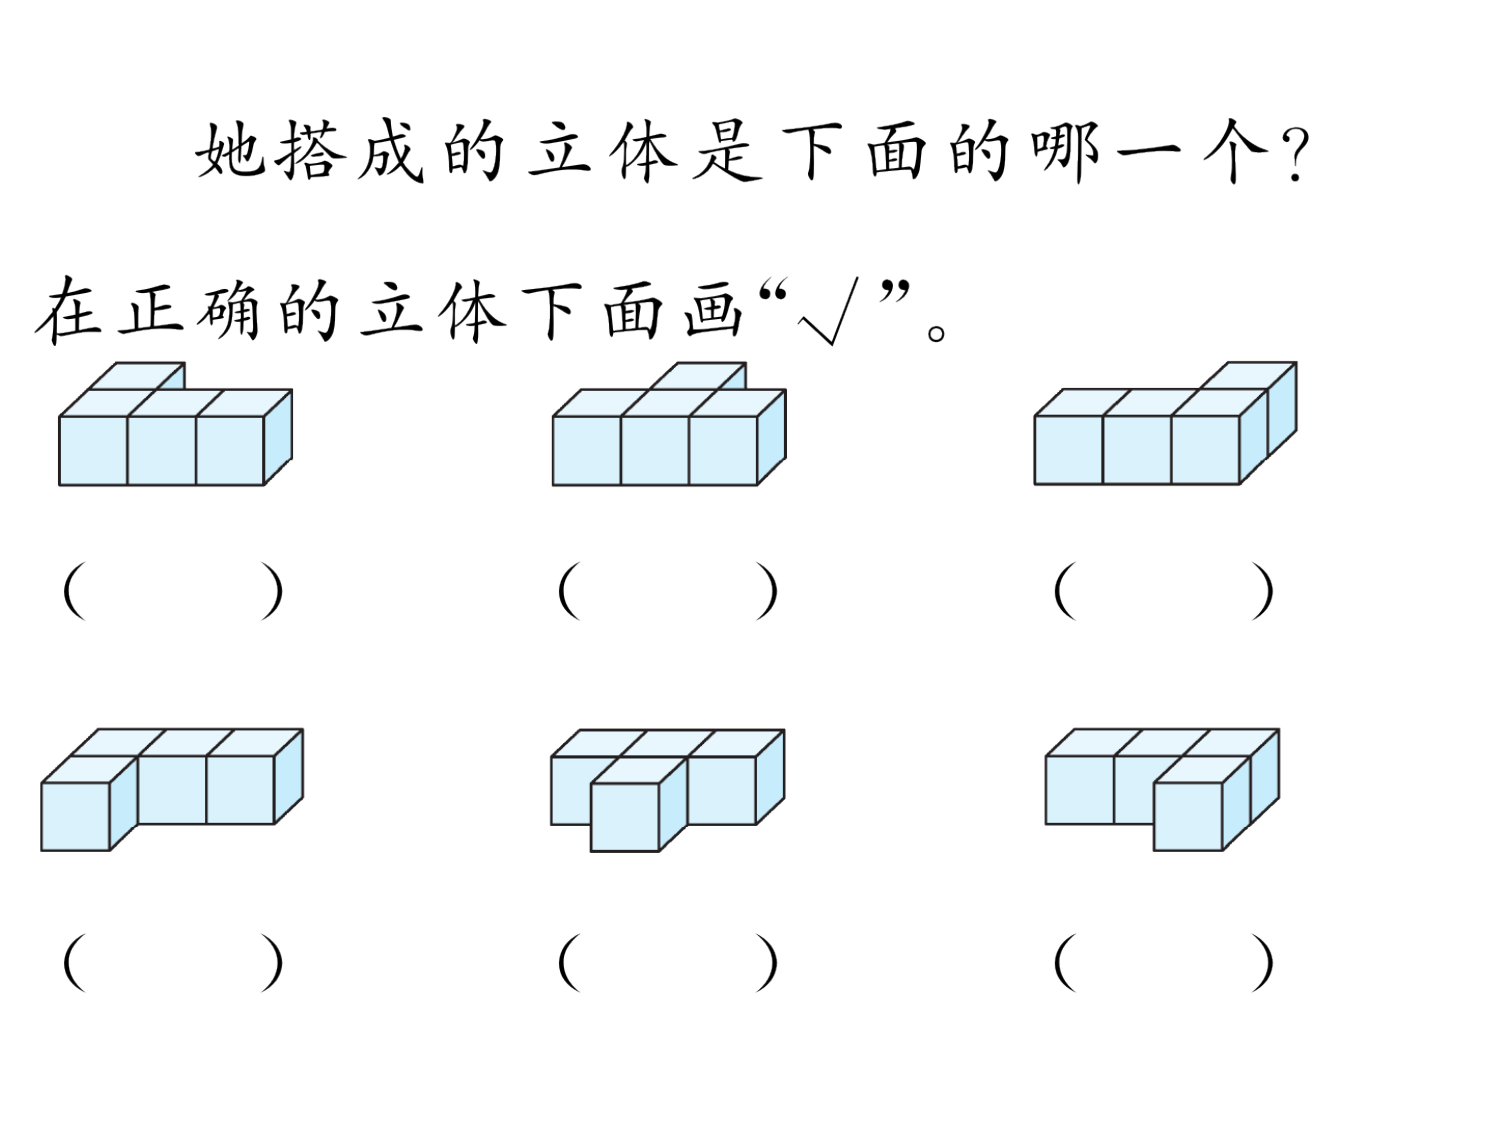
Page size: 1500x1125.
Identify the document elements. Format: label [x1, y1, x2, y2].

picture [29, 89, 1453, 1042]
